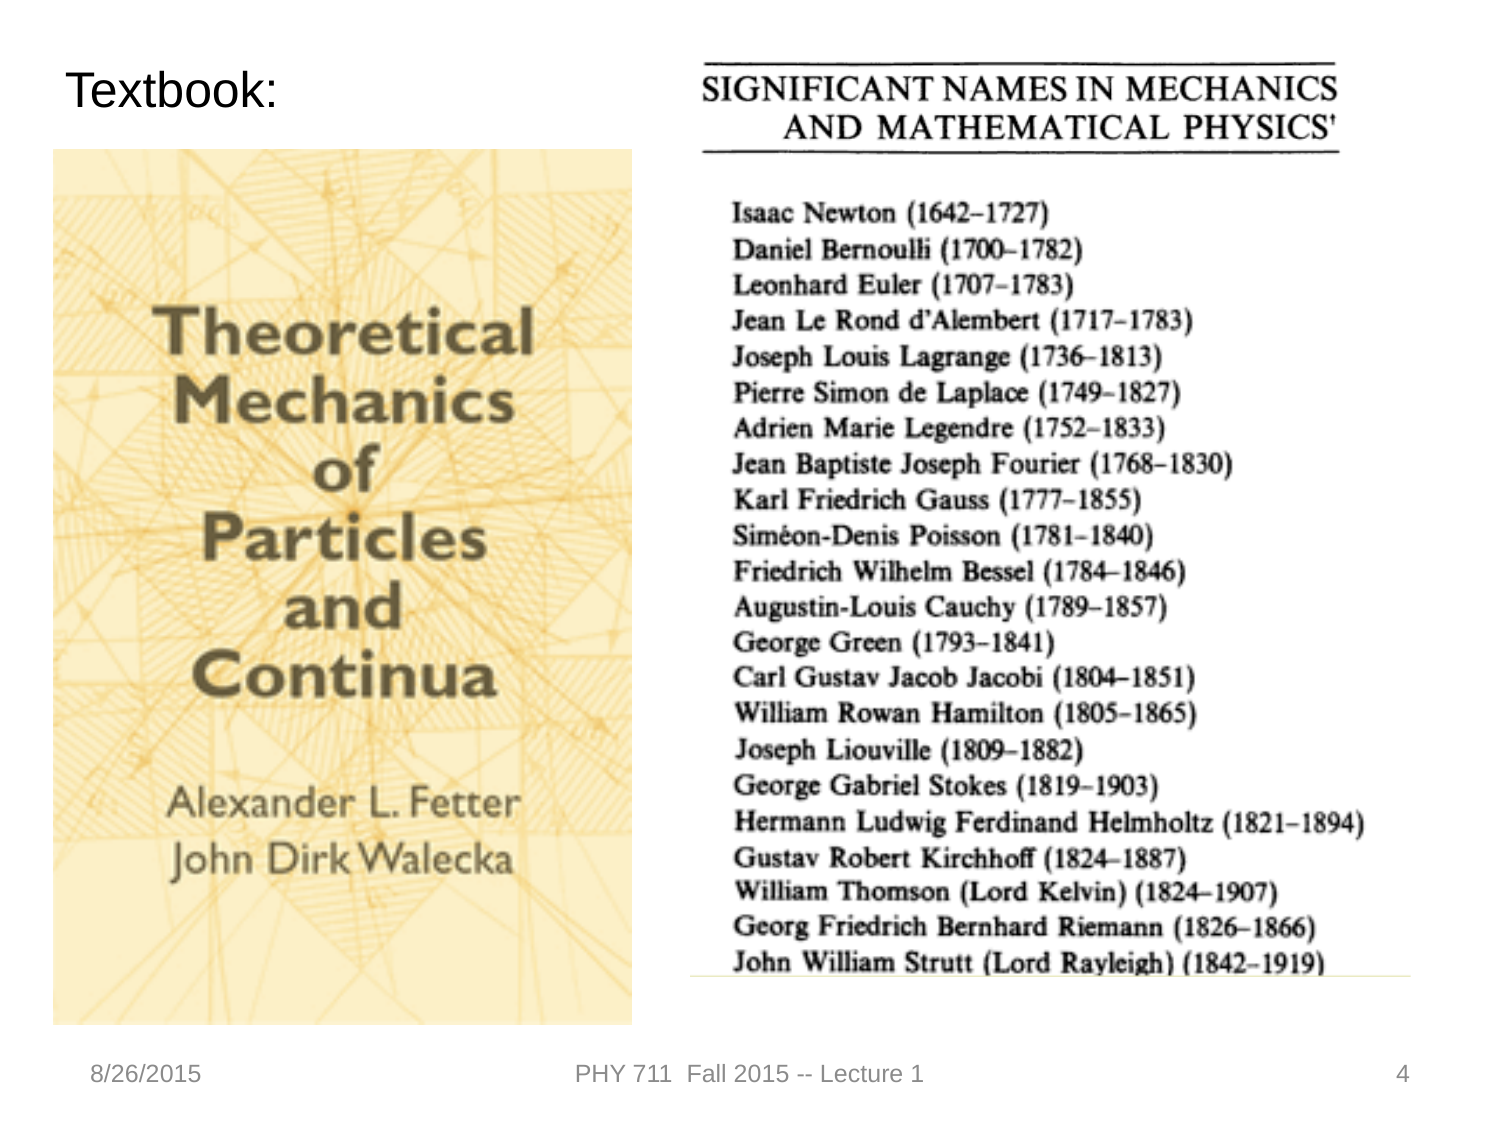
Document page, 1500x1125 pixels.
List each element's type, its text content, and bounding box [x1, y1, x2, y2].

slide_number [75, 1042, 425, 1103]
slide_number 4 [1074, 1042, 1425, 1103]
text_box Textbook: [49, 49, 673, 125]
picture [52, 149, 632, 1026]
picture [674, 49, 1411, 977]
footer PHY 711 Fall 2015 -- Lecture 1 [512, 1042, 988, 1103]
